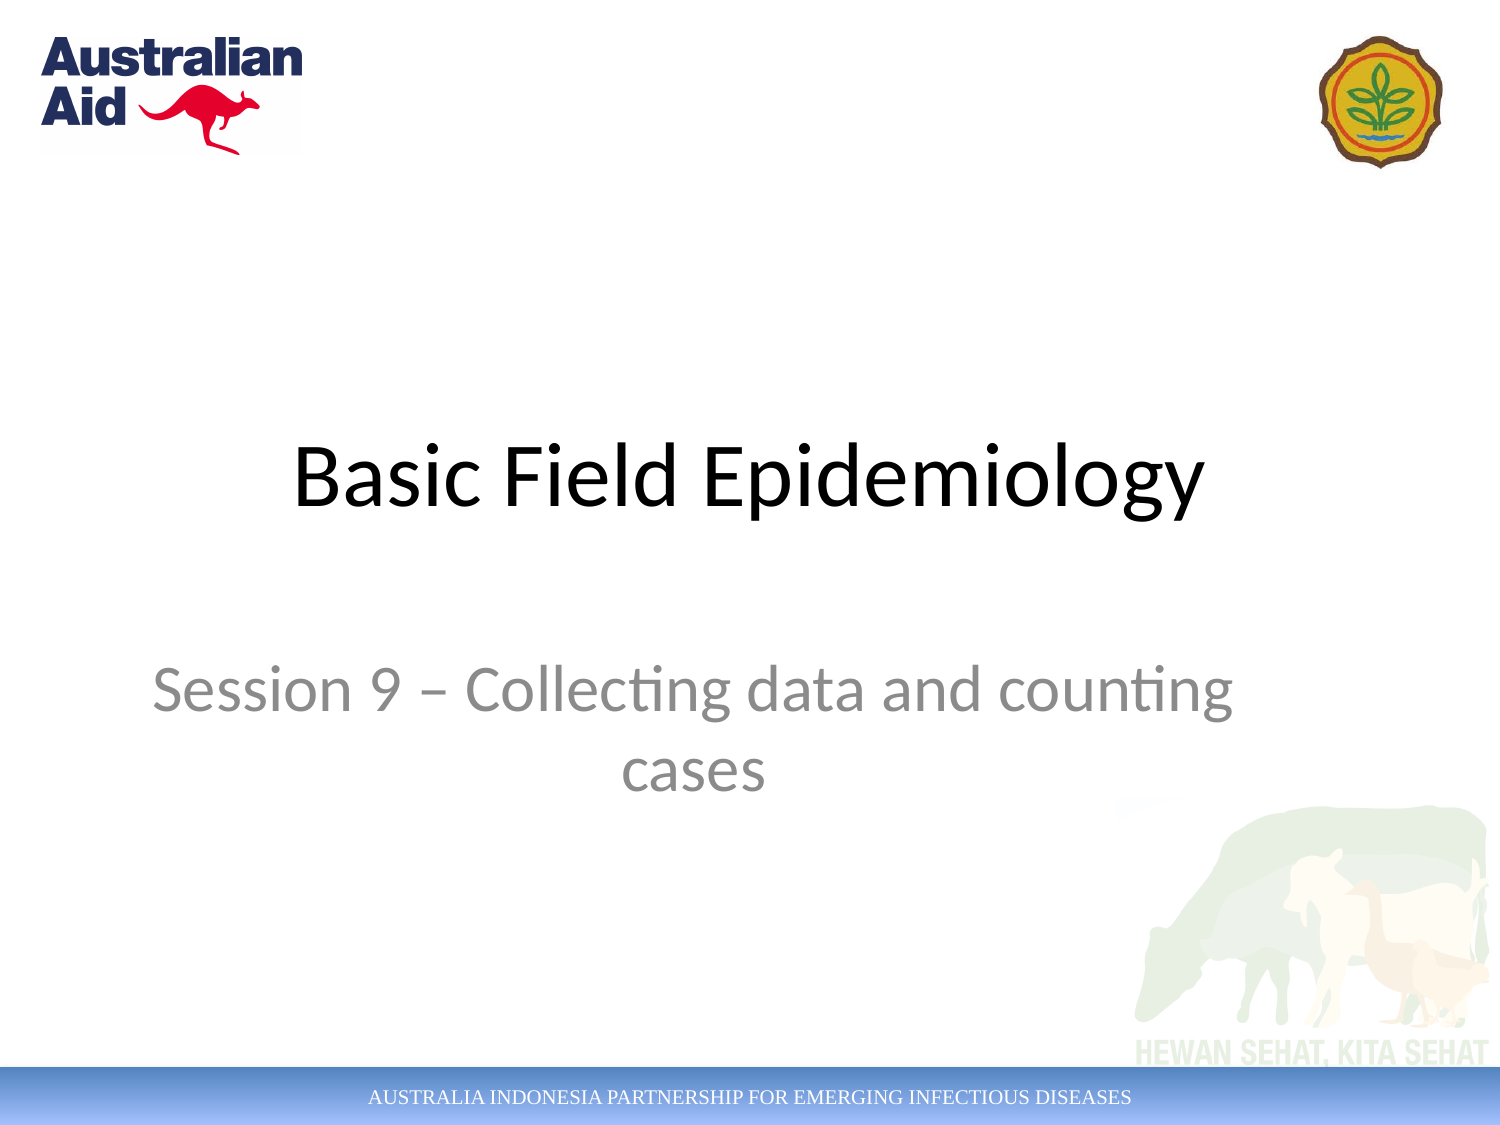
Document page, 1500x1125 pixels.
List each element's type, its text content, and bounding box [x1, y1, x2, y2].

picture [1301, 23, 1465, 187]
subtitle Session 9 – Collecting data and counting cases [112, 637, 1275, 925]
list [41, 37, 302, 155]
title Basic Field Epidemiology [112, 349, 1388, 591]
